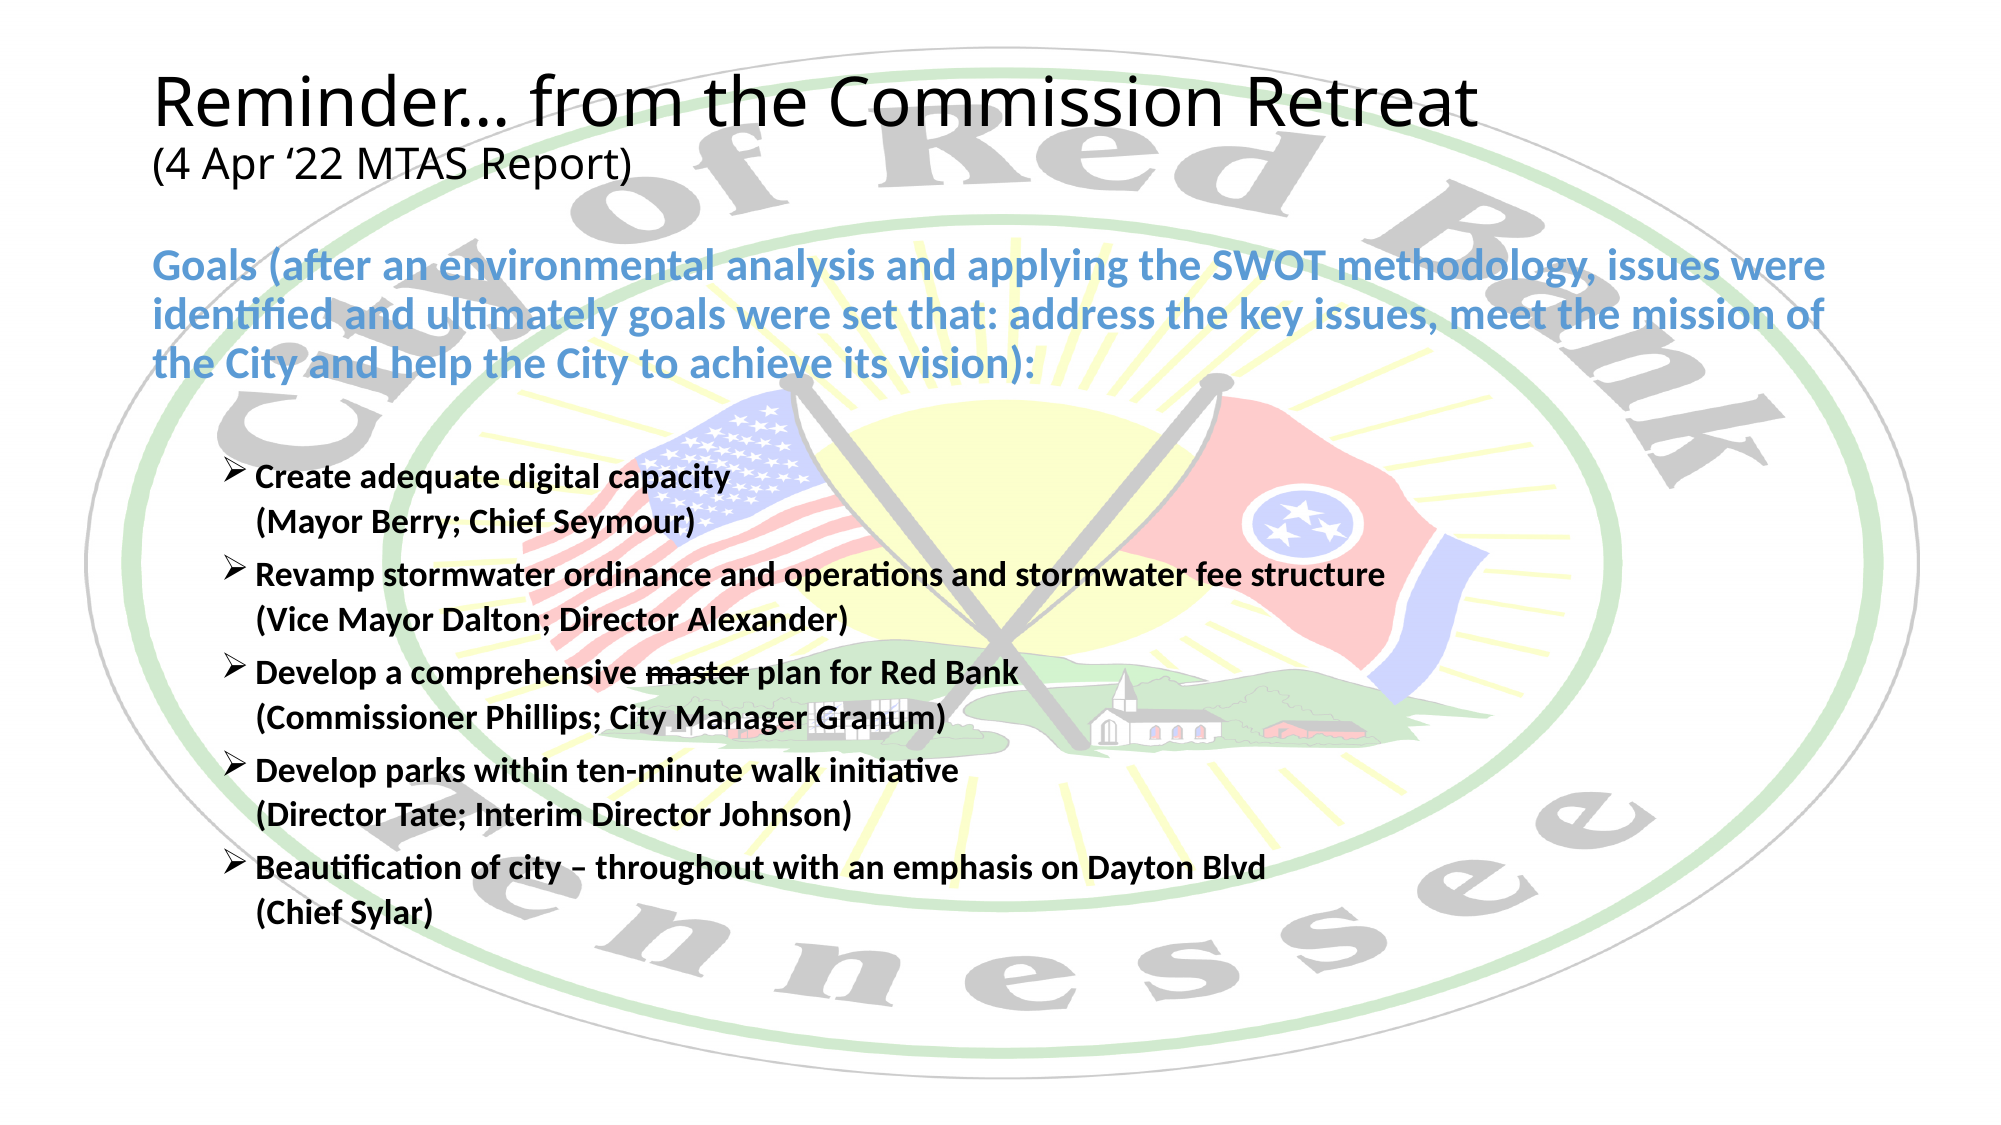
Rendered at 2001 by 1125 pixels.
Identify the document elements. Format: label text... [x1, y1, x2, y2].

title Reminder… from the Commission Retreat (4 Apr ‘22 MTAS Report) [137, 59, 1863, 233]
list Goals (after an environmental analysis and applying the SWOT methodology, issues were identified and ultimately goals were set that: address the key issues, meet the mission of the City and help the City to achieve its vision): Create adequate digital capacity (Mayor Berry; Chief Seymour) Revamp stormwater ordinance and operations and stormwater fee structure (Vice Mayor Dalton; Director Alexander) Develop a comprehensive master plan for Red Bank (Commissioner Phillips; City Manager Granum) Develop parks within ten-minute walk initiative (Director Tate; Interim Director Johnson) Beautification of city – throughout with an emphasis on Dayton Blvd (Chief Sylar) [137, 233, 1863, 948]
